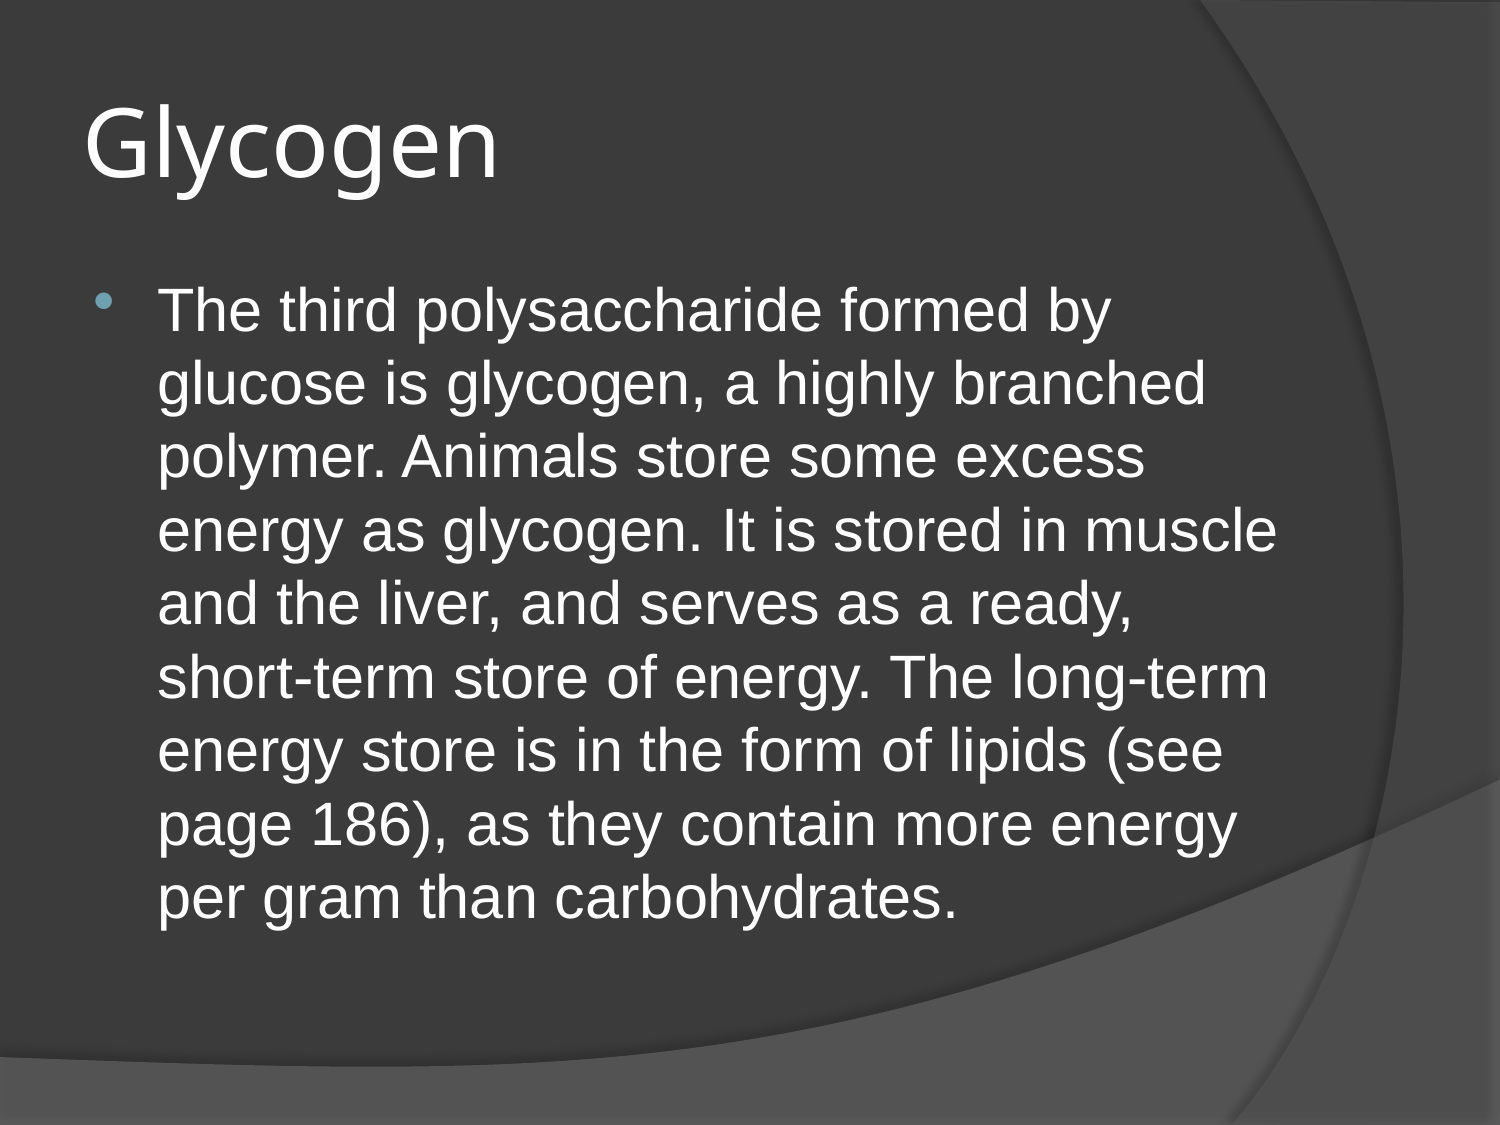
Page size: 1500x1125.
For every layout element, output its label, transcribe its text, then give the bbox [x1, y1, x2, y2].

title Glycogen [75, 45, 1300, 233]
list The third polysaccharide formed by glucose is glycogen, a highly branched polymer. Animals store some excess energy as glycogen. It is stored in muscle and the liver, and serves as a ready, short-term store of energy. The long-term energy store is in the form of lipids (see page 186), as they contain more energy per gram than carbohydrates. [75, 262, 1300, 1005]
